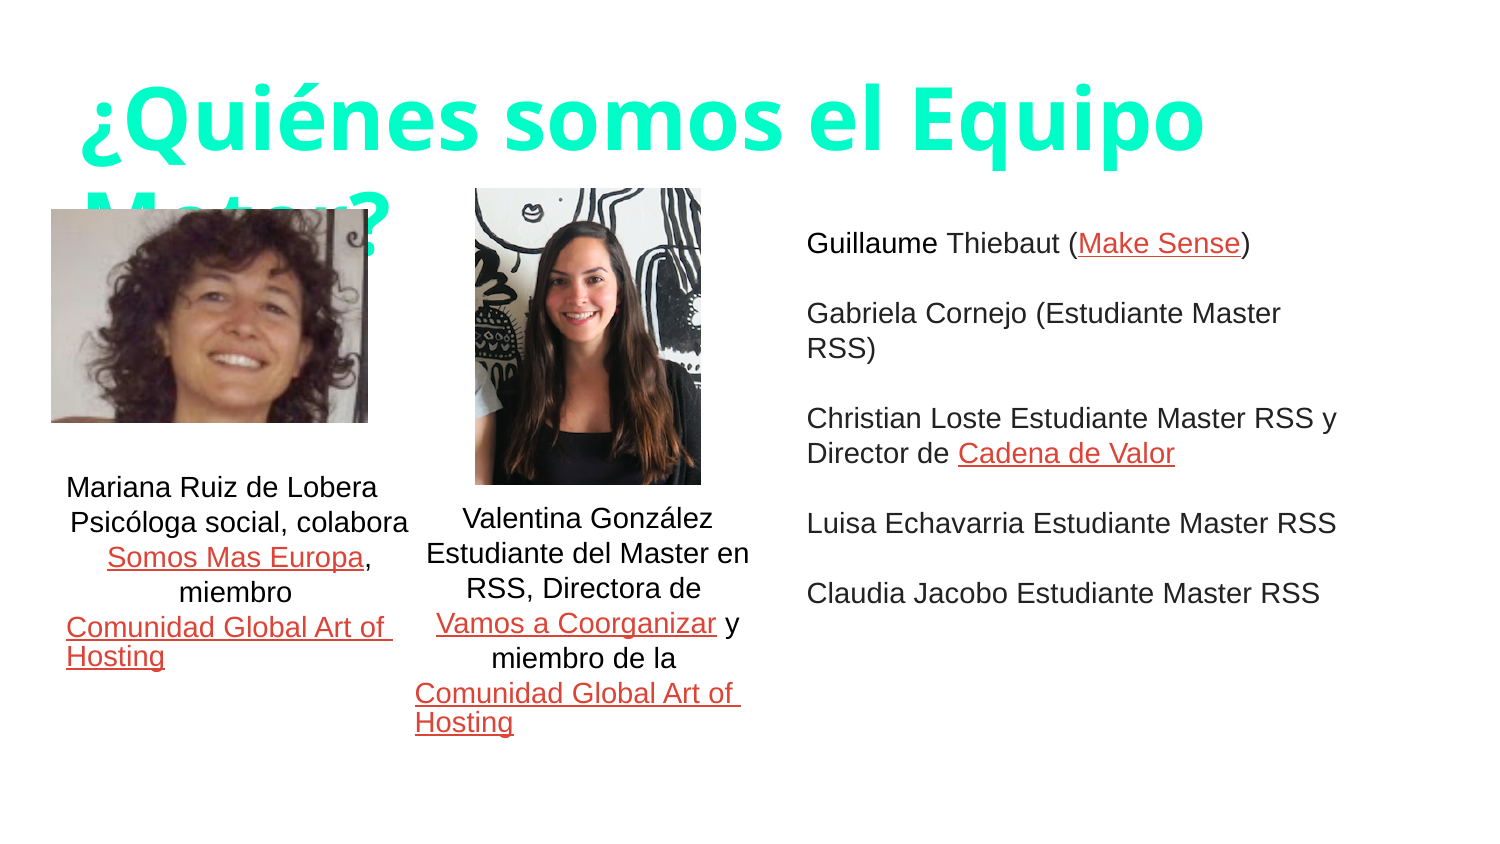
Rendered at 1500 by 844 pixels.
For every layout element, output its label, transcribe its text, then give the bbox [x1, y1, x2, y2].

text_box Mariana Ruiz de Lobera Psicóloga social, colabora Somos Mas Europa, miembro Comunidad Global Art of Hosting [51, 453, 429, 648]
picture [50, 209, 368, 424]
text_box Valentina González Estudiante del Master en RSS, Directora de Vamos a Coorganizar y miembro de la Comunidad Global Art of Hosting [399, 484, 777, 679]
title ¿Quiénes somos el Equipo Motor? [65, 48, 1464, 180]
picture [475, 187, 701, 485]
text_box Guillaume Thiebaut (Make Sense) Gabriela Cornejo (Estudiante Master RSS) Christian Loste Estudiante Master RSS y Director de Cadena de Valor Luisa Echavarria Estudiante Master RSS Claudia Jacobo Estudiante Master RSS [791, 209, 1357, 549]
